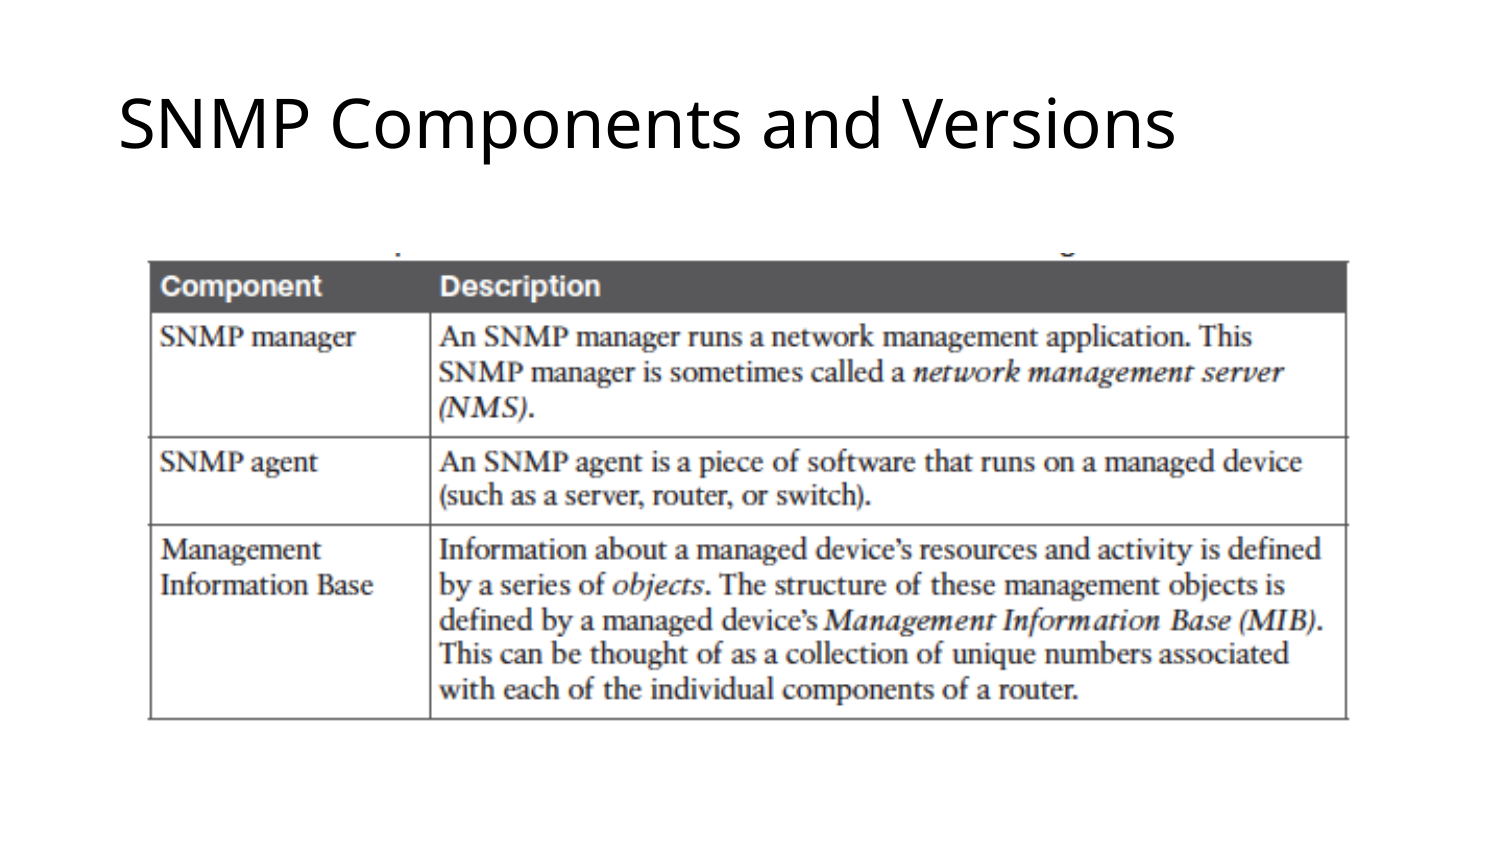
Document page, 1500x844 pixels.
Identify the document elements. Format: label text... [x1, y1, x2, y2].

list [142, 253, 1358, 731]
title SNMP Components and Versions [103, 44, 1397, 208]
